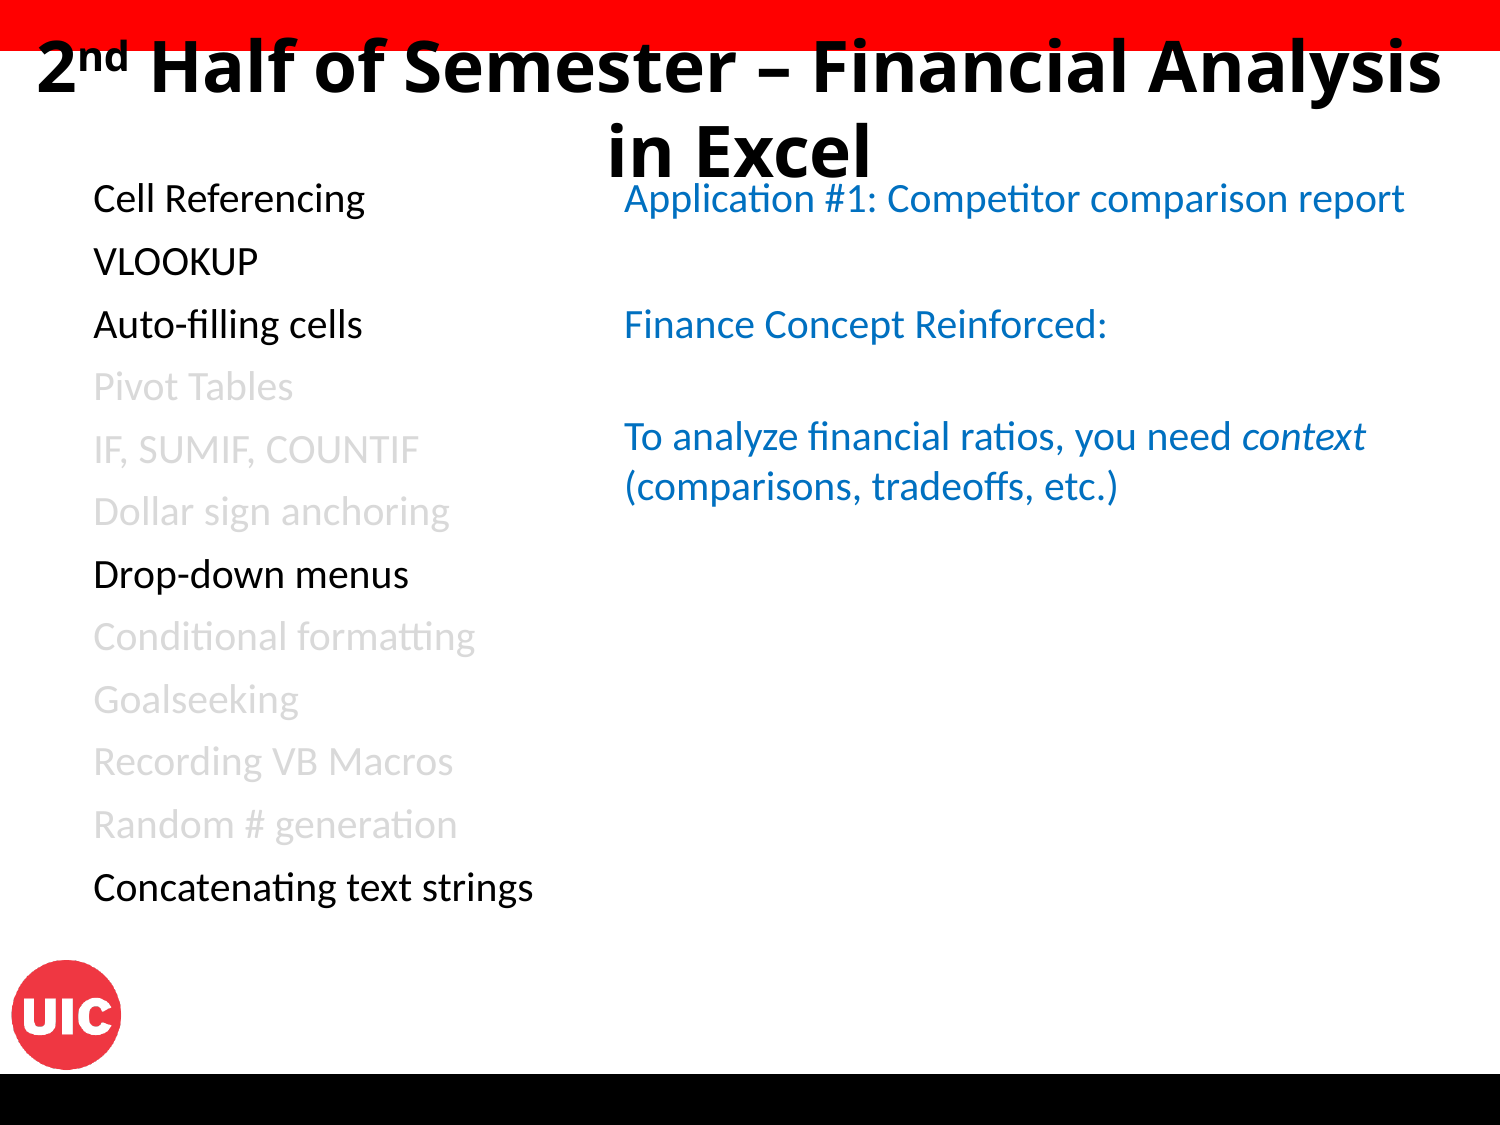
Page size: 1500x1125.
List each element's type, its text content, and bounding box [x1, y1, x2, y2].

text_box 2nd Half of Semester – Financial Analysis in Excel [4, 12, 1475, 200]
text_box Cell Referencing VLOOKUP Auto-filling cells Pivot Tables IF, SUMIF, COUNTIF Dollar sign anchoring Drop-down menus Conditional formatting Goalseeking Recording VB Macros Random # generation Concatenating text strings [78, 163, 632, 917]
text_box Application #1: Competitor comparison report Finance Concept Reinforced: To analyze financial ratios, you need context (comparisons, tradeoffs, etc.) [632, 163, 1422, 629]
picture [0, 923, 157, 1106]
